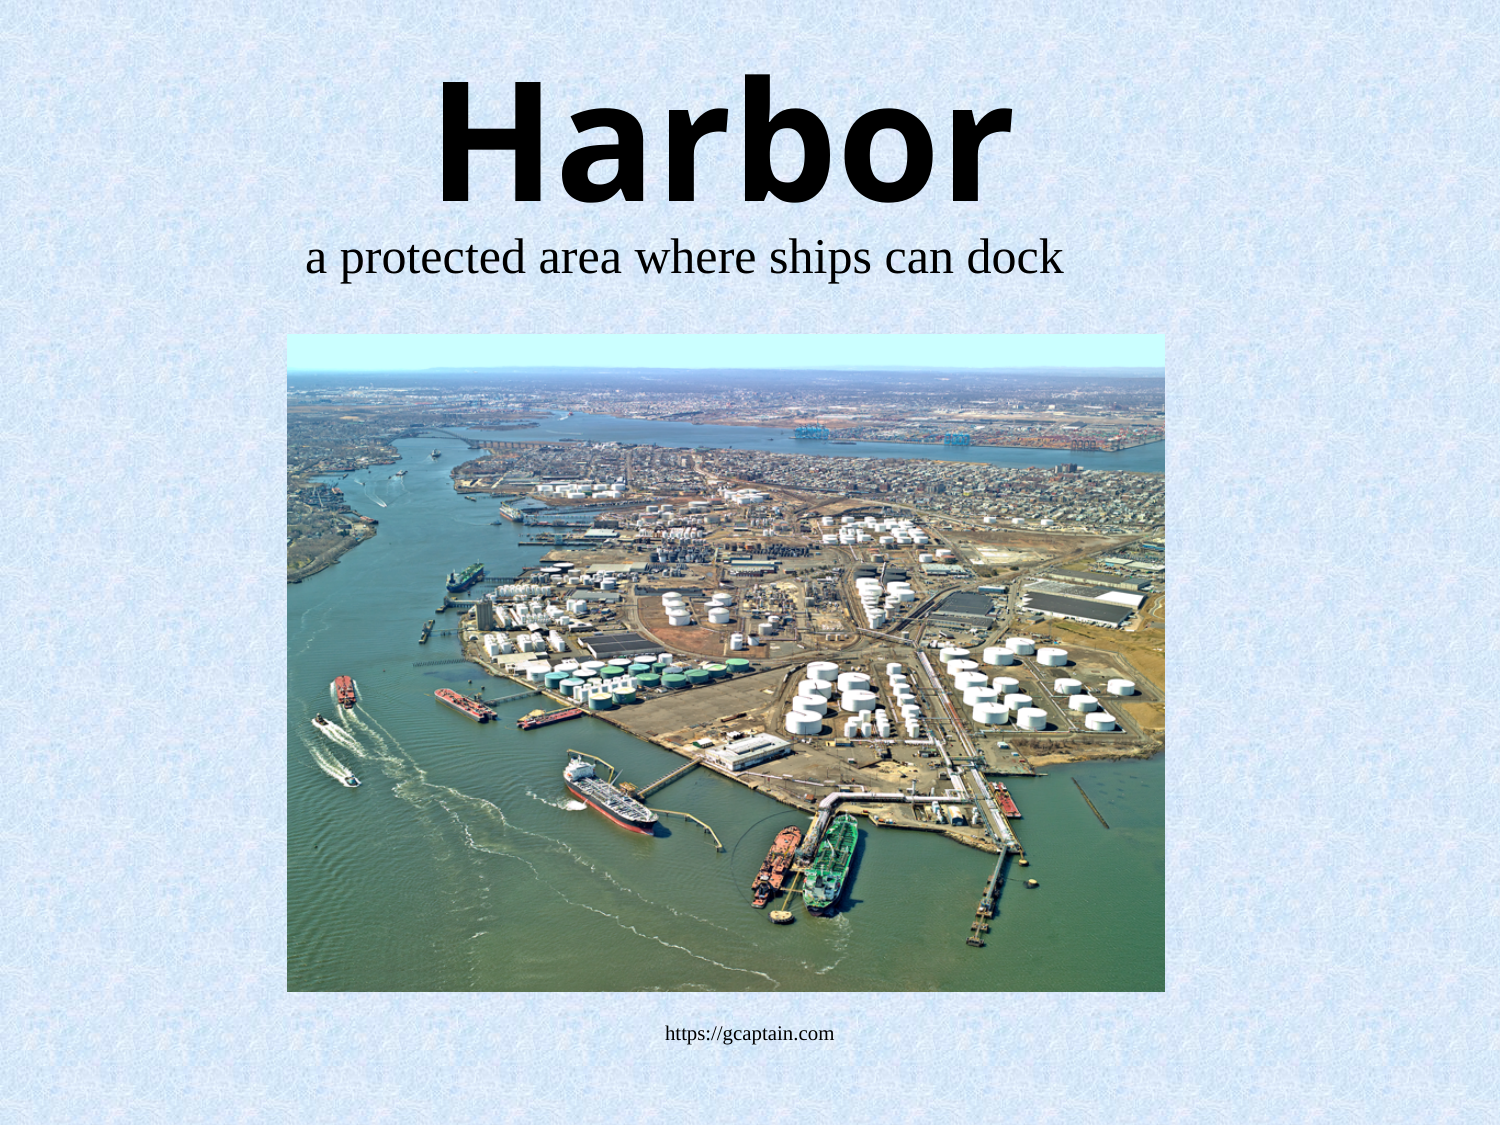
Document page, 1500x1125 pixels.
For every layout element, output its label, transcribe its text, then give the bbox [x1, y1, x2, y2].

text_box Harbor [413, 27, 1032, 216]
picture [0, 0, 1500, 1125]
text_box a protected area where ships can dock [290, 216, 1092, 291]
text_box https://gcaptain.com [650, 1012, 850, 1053]
